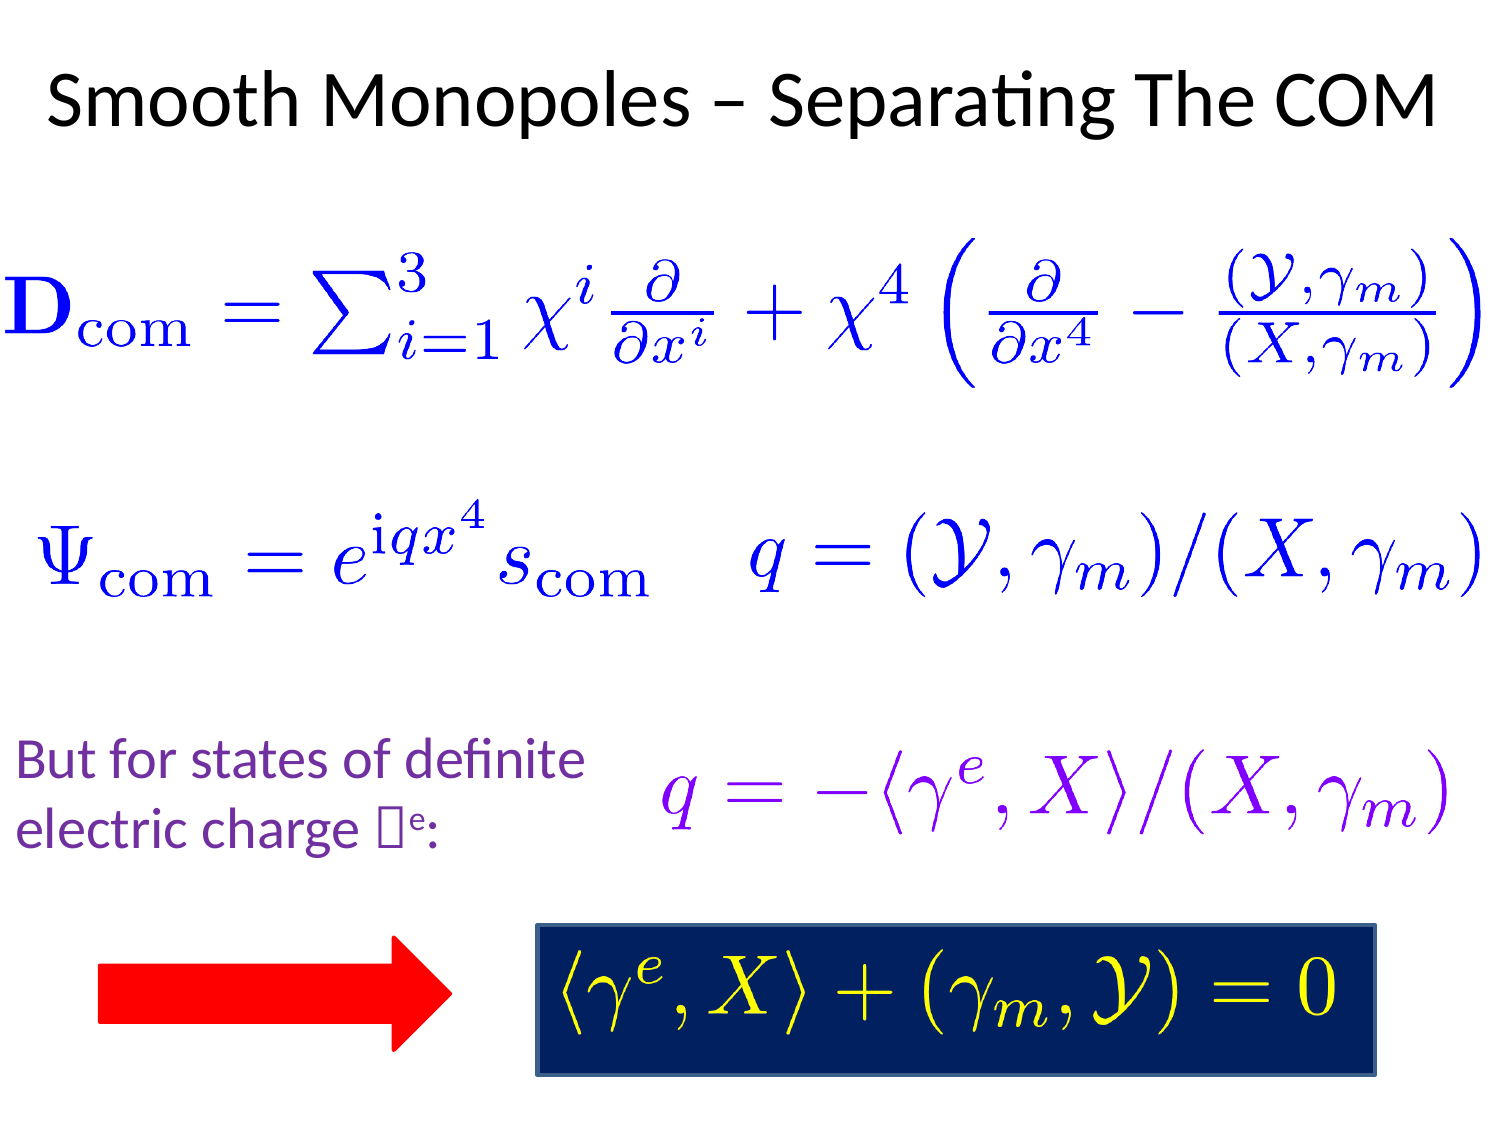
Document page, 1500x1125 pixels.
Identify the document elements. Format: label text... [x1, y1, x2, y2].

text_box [537, 924, 1376, 1076]
picture [5, 237, 1481, 388]
picture [662, 749, 1447, 835]
title Smooth Monopoles – Separating The COM [0, 0, 1500, 188]
picture [749, 512, 1480, 597]
picture [37, 499, 649, 597]
text_box But for states of definite electric charge e: [0, 712, 615, 868]
text_box [97, 935, 453, 1052]
